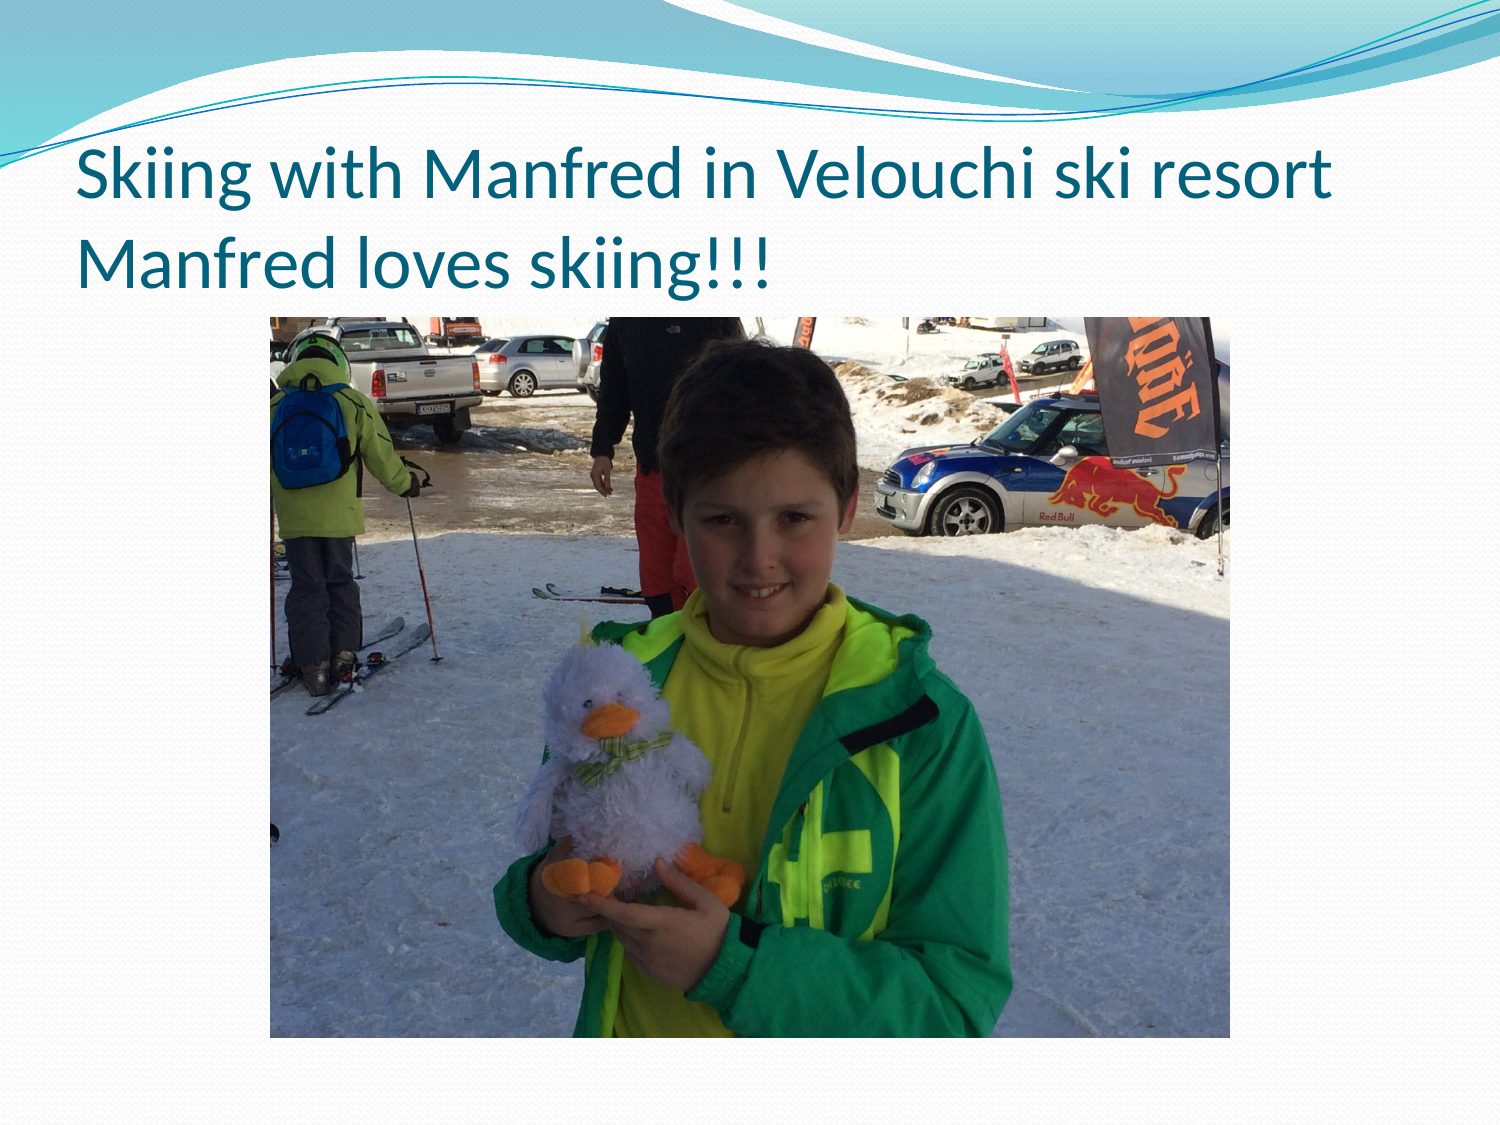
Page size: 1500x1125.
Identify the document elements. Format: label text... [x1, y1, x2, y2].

title Skiing with Manfred in Velouchi ski resort Manfred loves skiing!!! [74, 115, 1426, 304]
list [269, 317, 1231, 1038]
